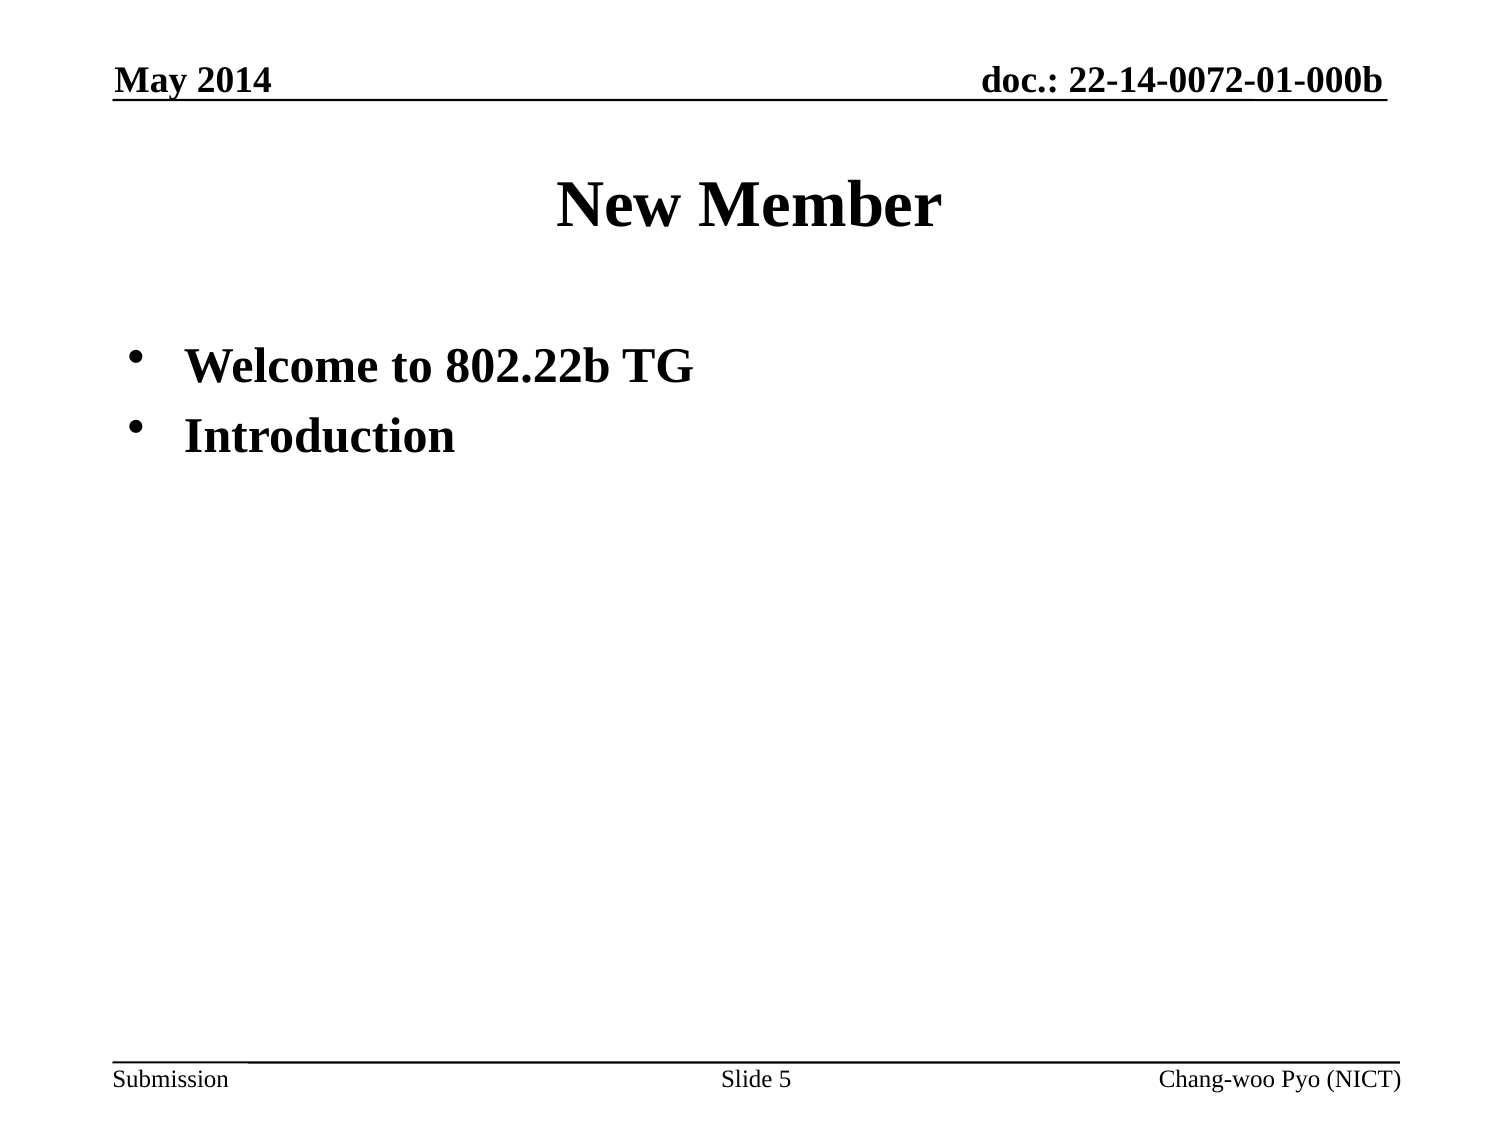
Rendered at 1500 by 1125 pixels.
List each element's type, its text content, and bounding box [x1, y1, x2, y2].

title New Member [112, 112, 1388, 288]
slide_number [114, 54, 278, 101]
slide_number Slide 5 [712, 1061, 800, 1093]
list Welcome to 802.22b TG Introduction [112, 324, 1388, 1000]
footer Chang-woo Pyo (NICT) [1155, 1061, 1402, 1093]
